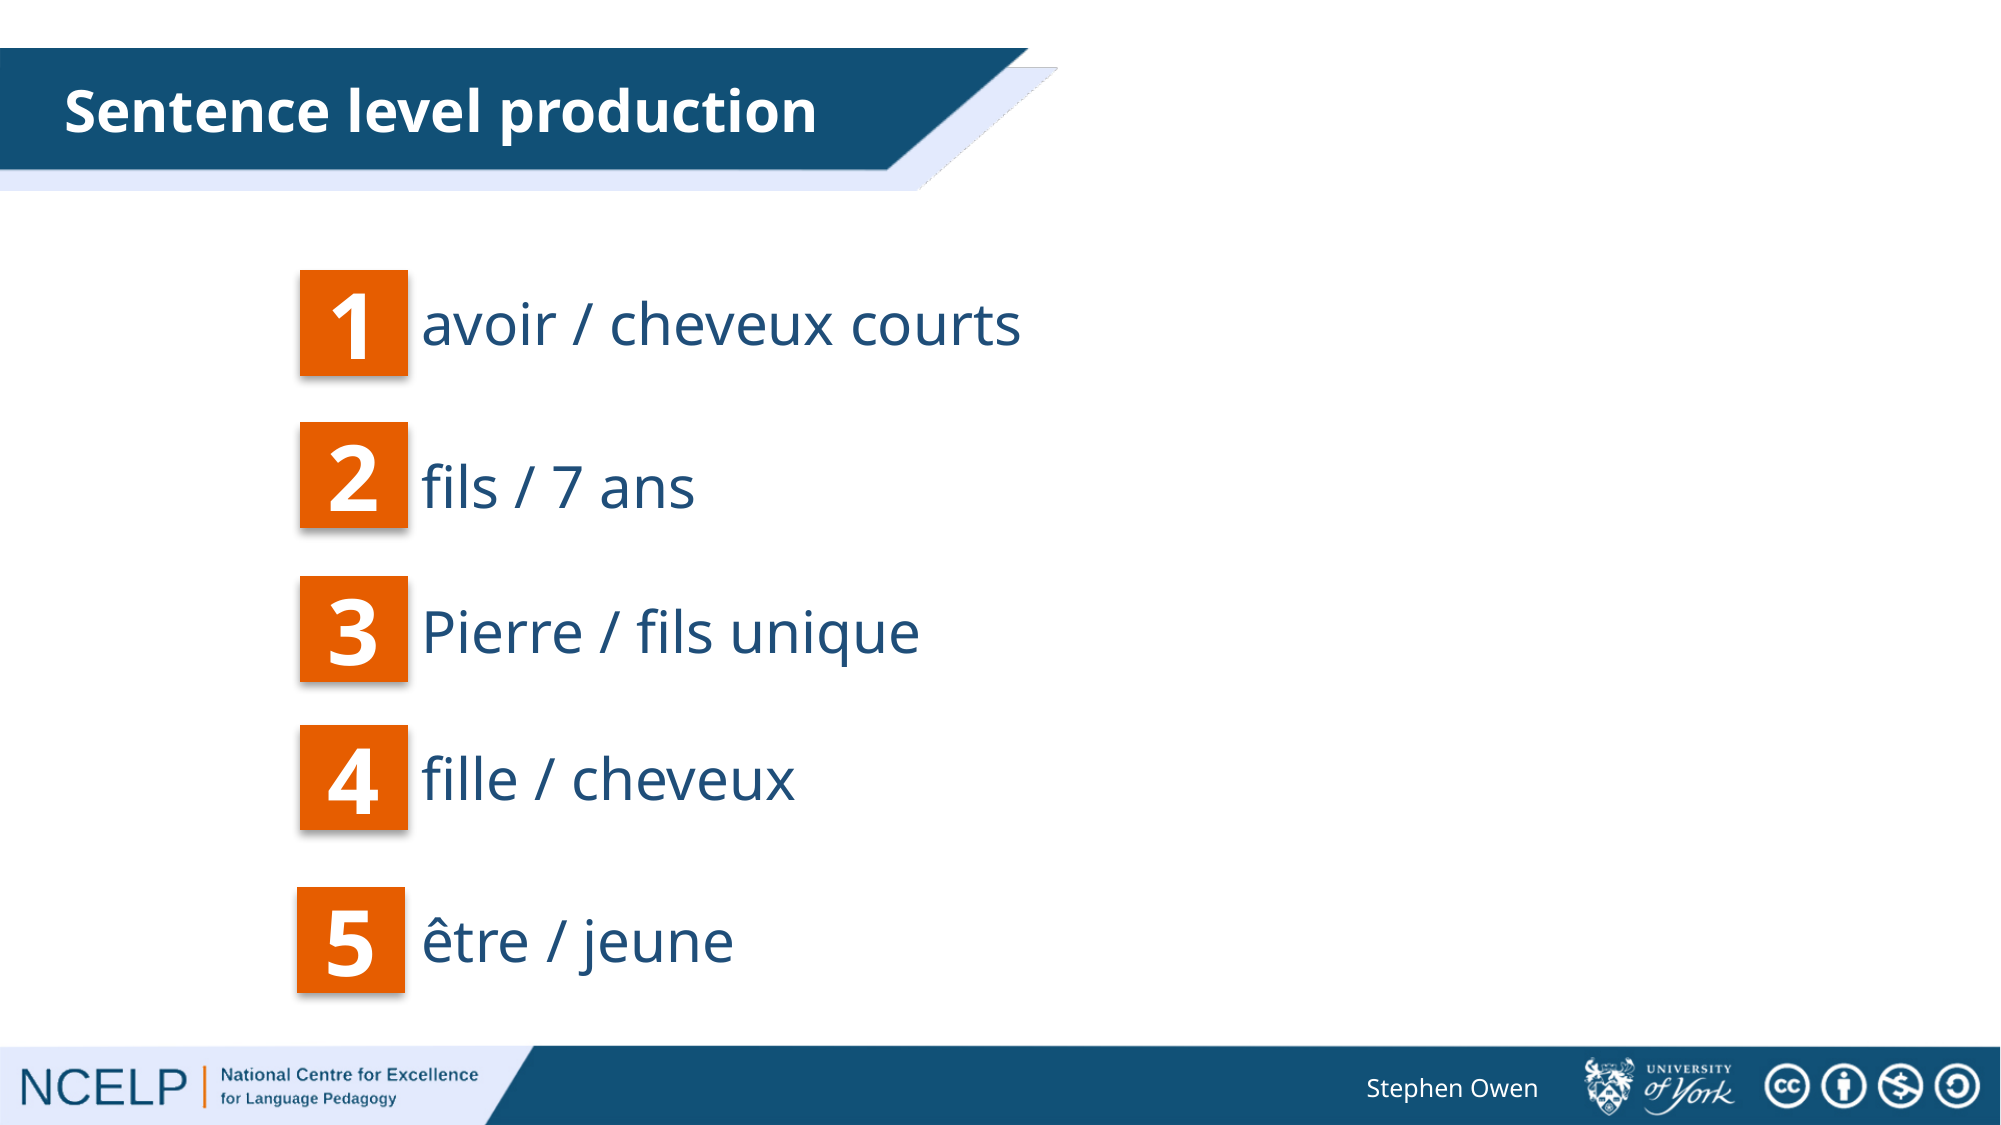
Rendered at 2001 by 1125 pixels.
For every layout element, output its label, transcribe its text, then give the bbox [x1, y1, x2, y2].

text_box fille / cheveux [414, 734, 1537, 820]
text_box Pierre / fils unique [414, 588, 1537, 673]
picture [0, 0, 2001, 1125]
text_box 4 [300, 725, 408, 830]
text_box avoir / cheveux courts [414, 279, 1537, 365]
text_box 5 [297, 887, 405, 993]
text_box fils / 7 ans [414, 443, 1537, 529]
text_box 1 [300, 270, 408, 376]
text_box être / jeune [409, 897, 1537, 982]
text_box 2 [300, 422, 408, 528]
text_box 3 [300, 576, 408, 682]
text_box Stephen Owen [1351, 1065, 1678, 1110]
